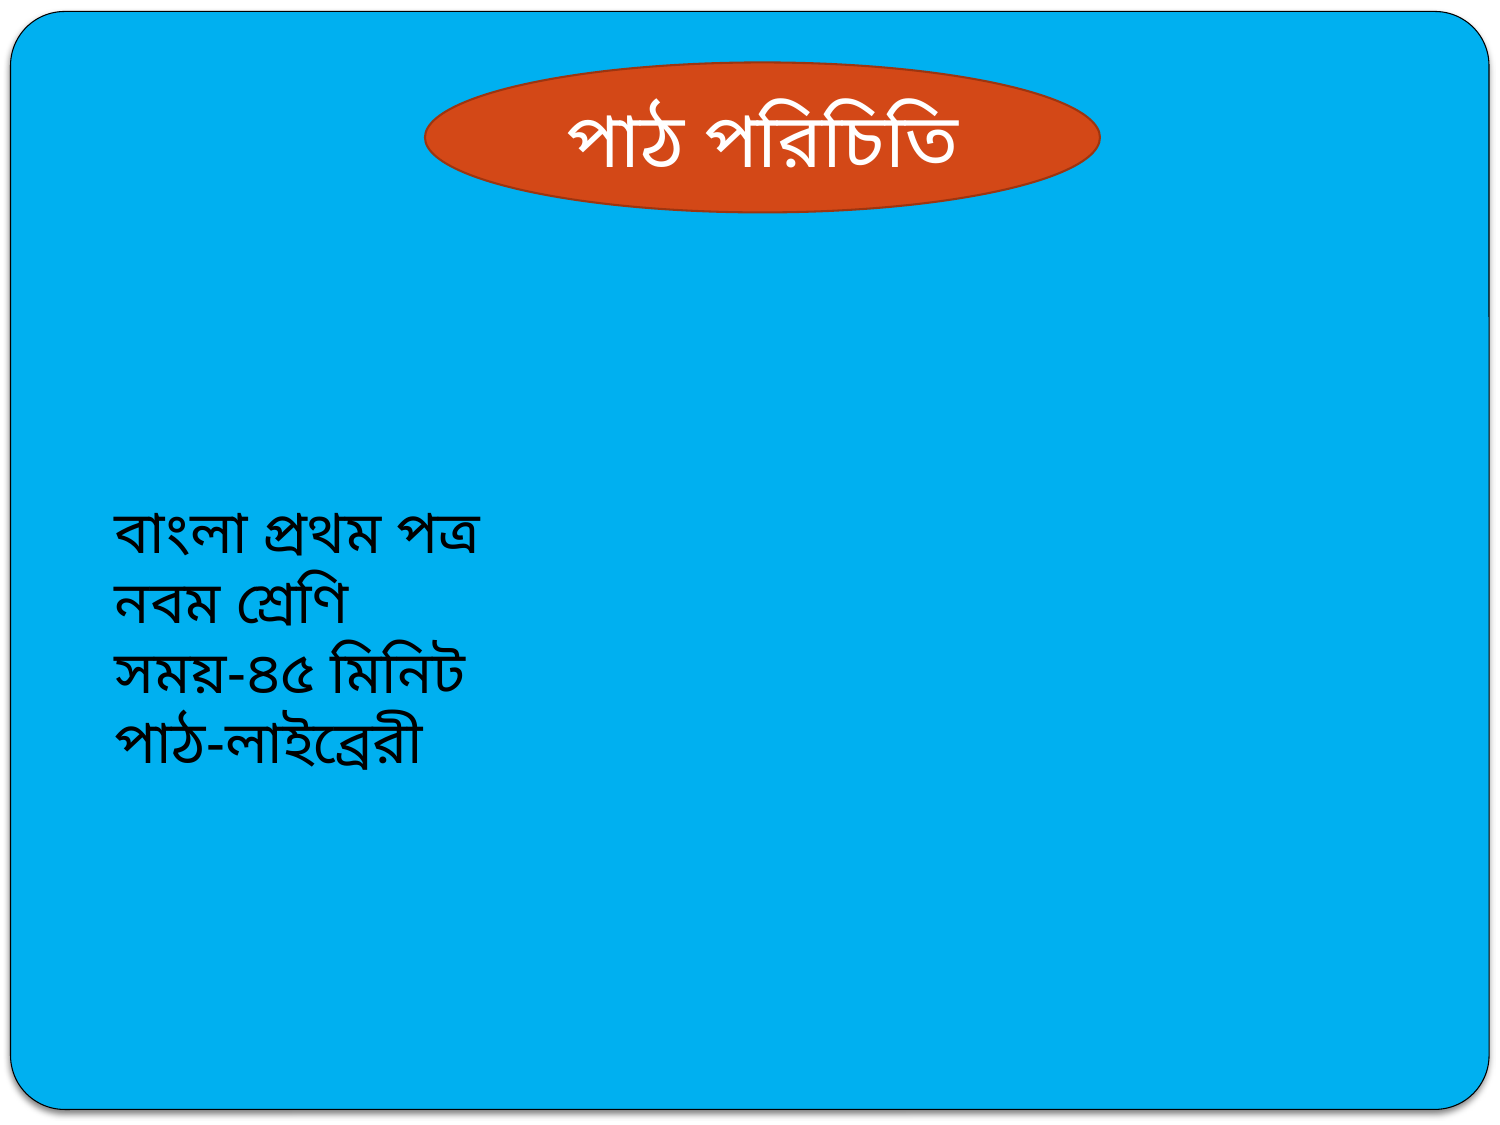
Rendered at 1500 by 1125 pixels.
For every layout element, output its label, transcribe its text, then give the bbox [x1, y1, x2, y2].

text_box বাংলা প্রথম পত্র নবম শ্রেণি সময়-৪৫ মিনিট পাঠ-লাইব্রেরী [99, 487, 1500, 783]
text_box পাঠ পরিচিতি [423, 61, 1101, 214]
